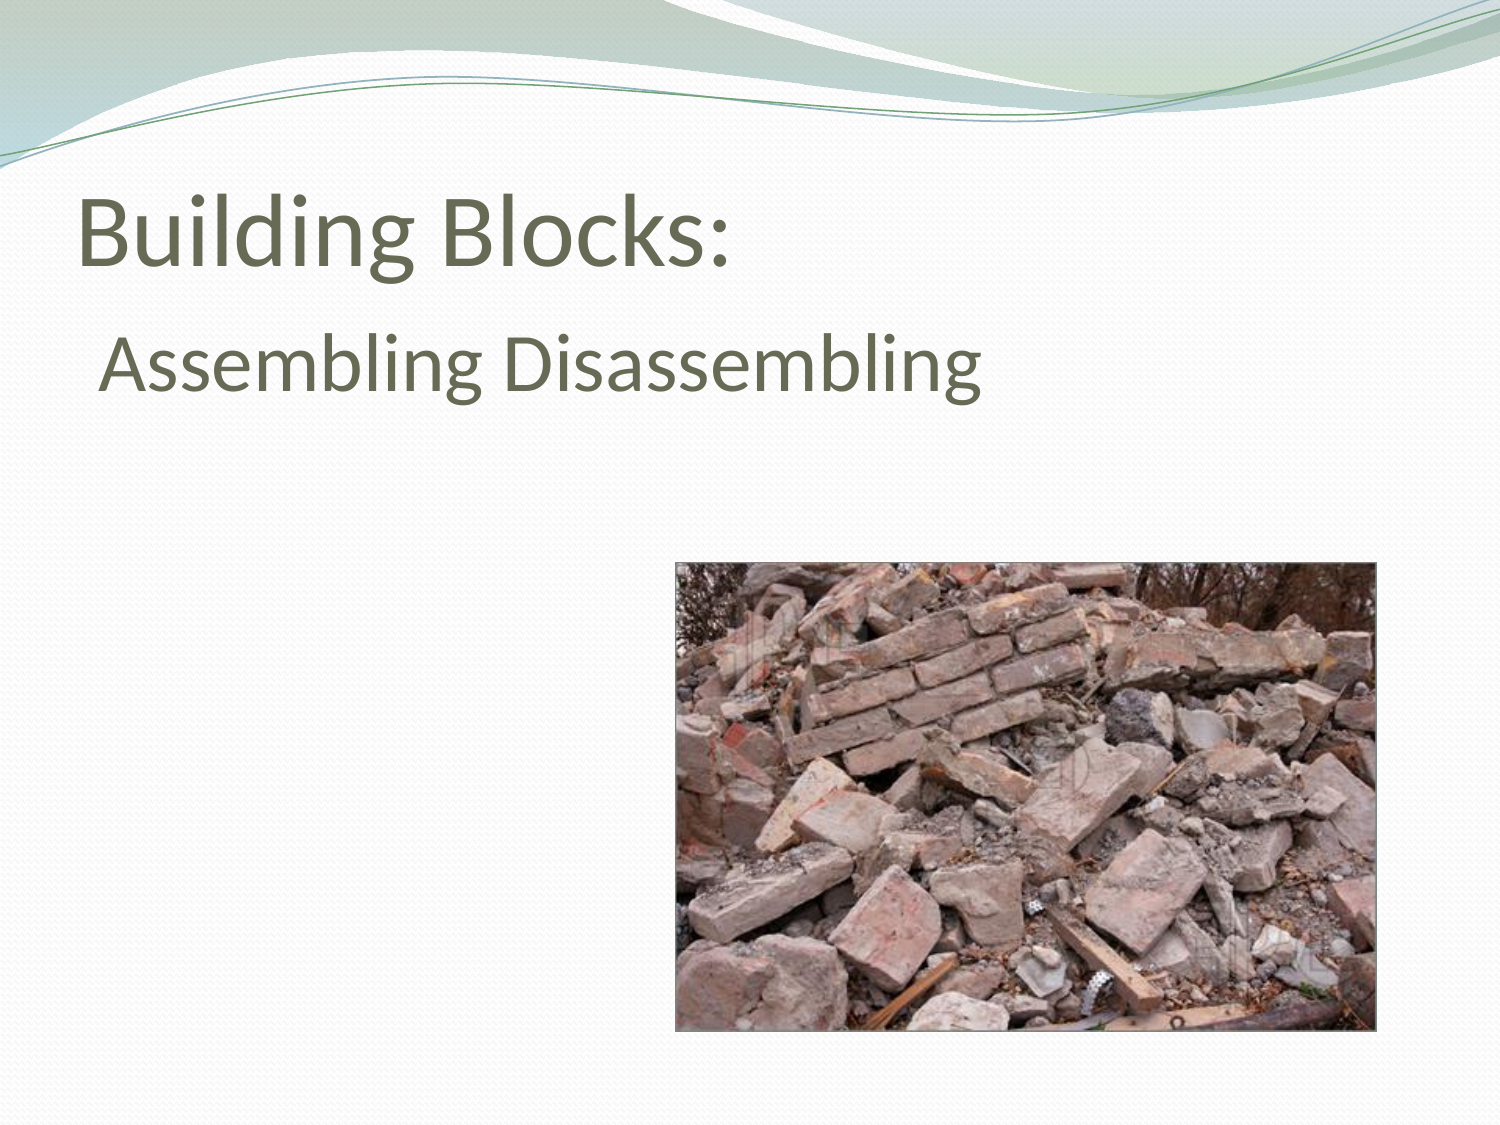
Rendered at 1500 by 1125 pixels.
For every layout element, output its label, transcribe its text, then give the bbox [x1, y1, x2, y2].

picture [674, 562, 1377, 1032]
title Building Blocks: Assembling Disassembling [75, 115, 1438, 413]
